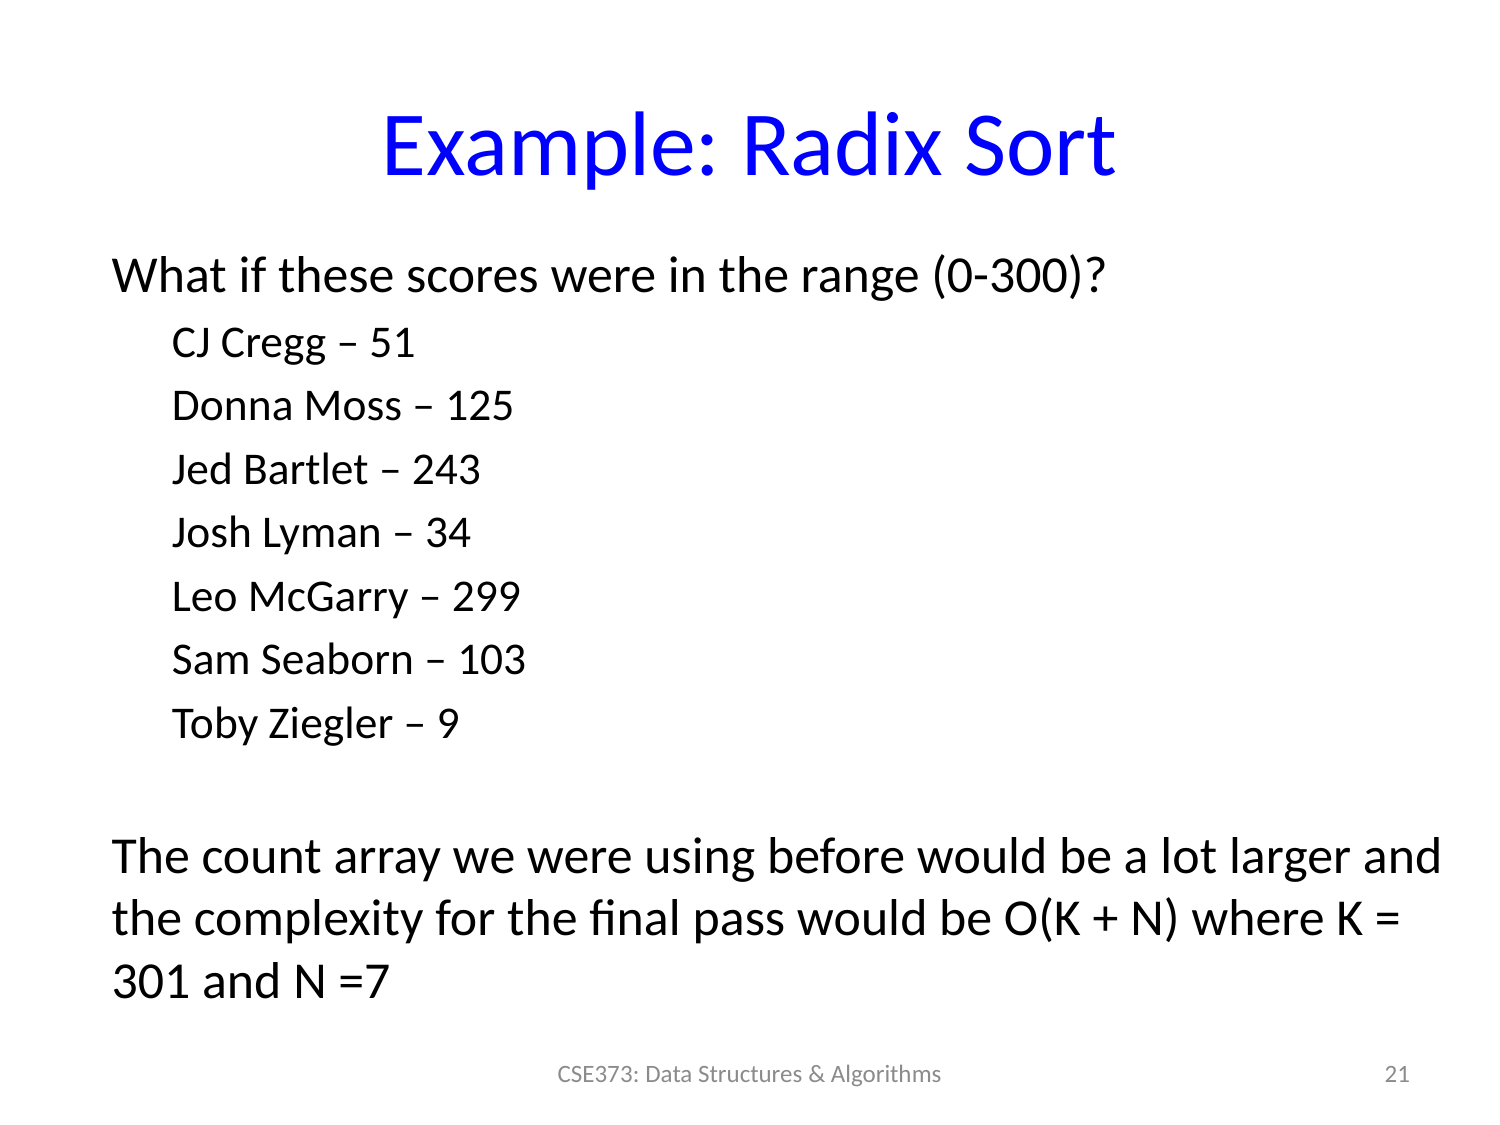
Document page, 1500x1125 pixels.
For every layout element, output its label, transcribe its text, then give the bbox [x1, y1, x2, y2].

footer CSE373: Data Structures & Algorithms [512, 1042, 988, 1103]
list What if these scores were in the range (0-300)? CJ Cregg – 51 Donna Moss – 125 Jed Bartlet – 243 Josh Lyman – 34 Leo McGarry – 299 Sam Seaborn – 103 Toby Ziegler – 9 The count array we were using before would be a lot larger and the complexity for the final pass would be O(K + N) where K = 301 and N =7 [96, 232, 1486, 1023]
slide_number 21 [1074, 1042, 1425, 1103]
title Example: Radix Sort [75, 45, 1425, 233]
